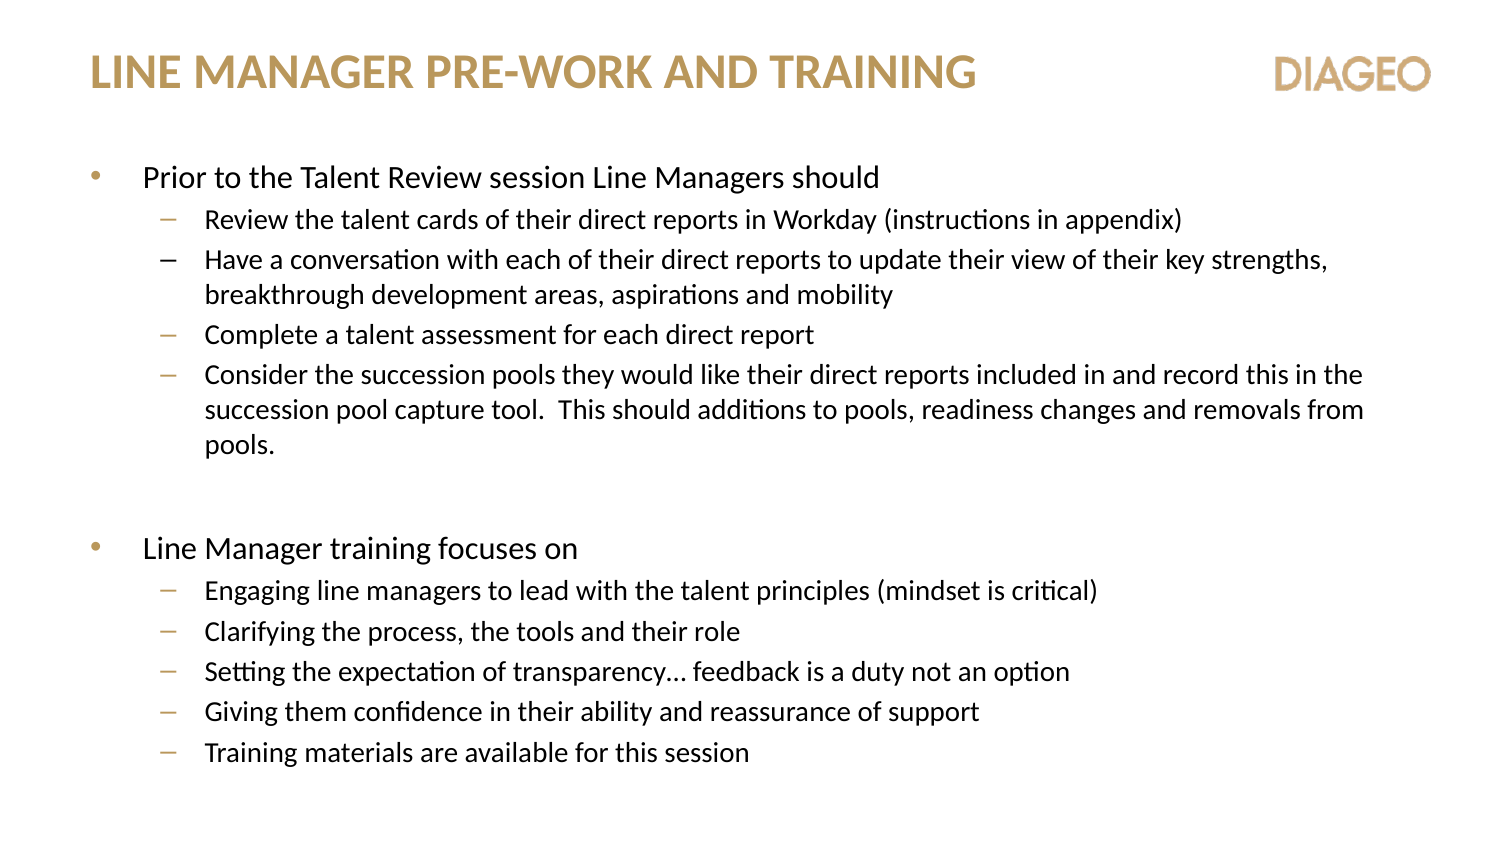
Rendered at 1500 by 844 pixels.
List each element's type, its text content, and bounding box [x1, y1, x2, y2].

list Prior to the Talent Review session Line Managers should Review the talent cards of their direct reports in Workday (instructions in appendix) Have a conversation with each of their direct reports to update their view of their key strengths, breakthrough development areas, aspirations and mobility Complete a talent assessment for each direct report Consider the succession pools they would like their direct reports included in and record this in the succession pool capture tool. This should additions to pools, readiness changes and removals from pools. Line Manager training focuses on Engaging line managers to lead with the talent principles (mindset is critical) Clarifying the process, the tools and their role Setting the expectation of transparency… feedback is a duty not an option Giving them confidence in their ability and reassurance of support Training materials are available for this session [75, 148, 1425, 780]
picture [1274, 56, 1487, 99]
title Line manager pre-work and Training [75, 0, 1247, 139]
